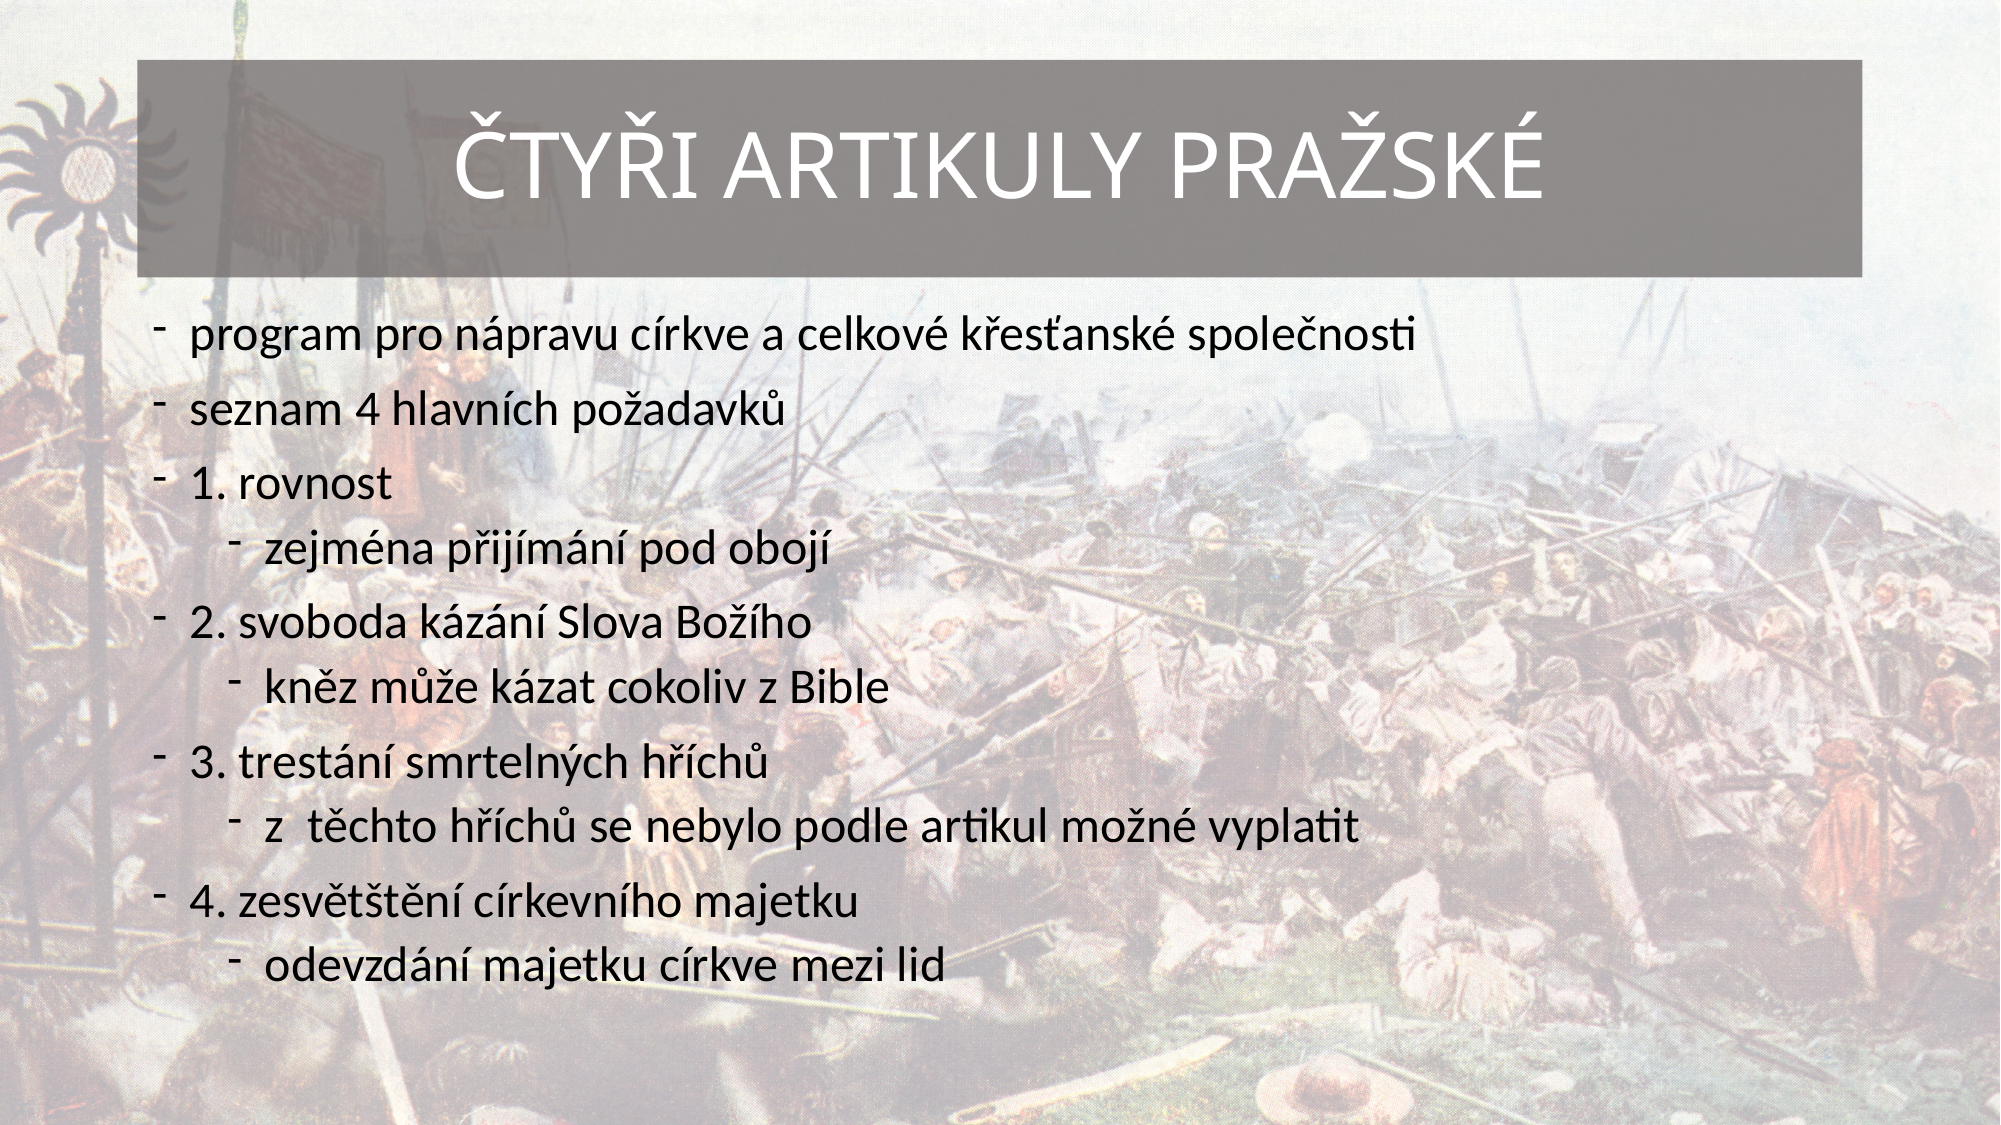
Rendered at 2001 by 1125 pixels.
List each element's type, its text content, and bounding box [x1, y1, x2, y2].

title ČTYŘI ARTIKULY PRAŽSKÉ [137, 59, 1863, 278]
list program pro nápravu církve a celkové křesťanské společnosti seznam 4 hlavních požadavků 1. rovnost zejména přijímání pod obojí 2. svoboda kázání Slova Božího kněz může kázat cokoliv z Bible 3. trestání smrtelných hříchů z těchto hříchů se nebylo podle artikul možné vyplatit 4. zesvětštění církevního majetku odevzdání majetku církve mezi lid [137, 299, 1863, 1014]
